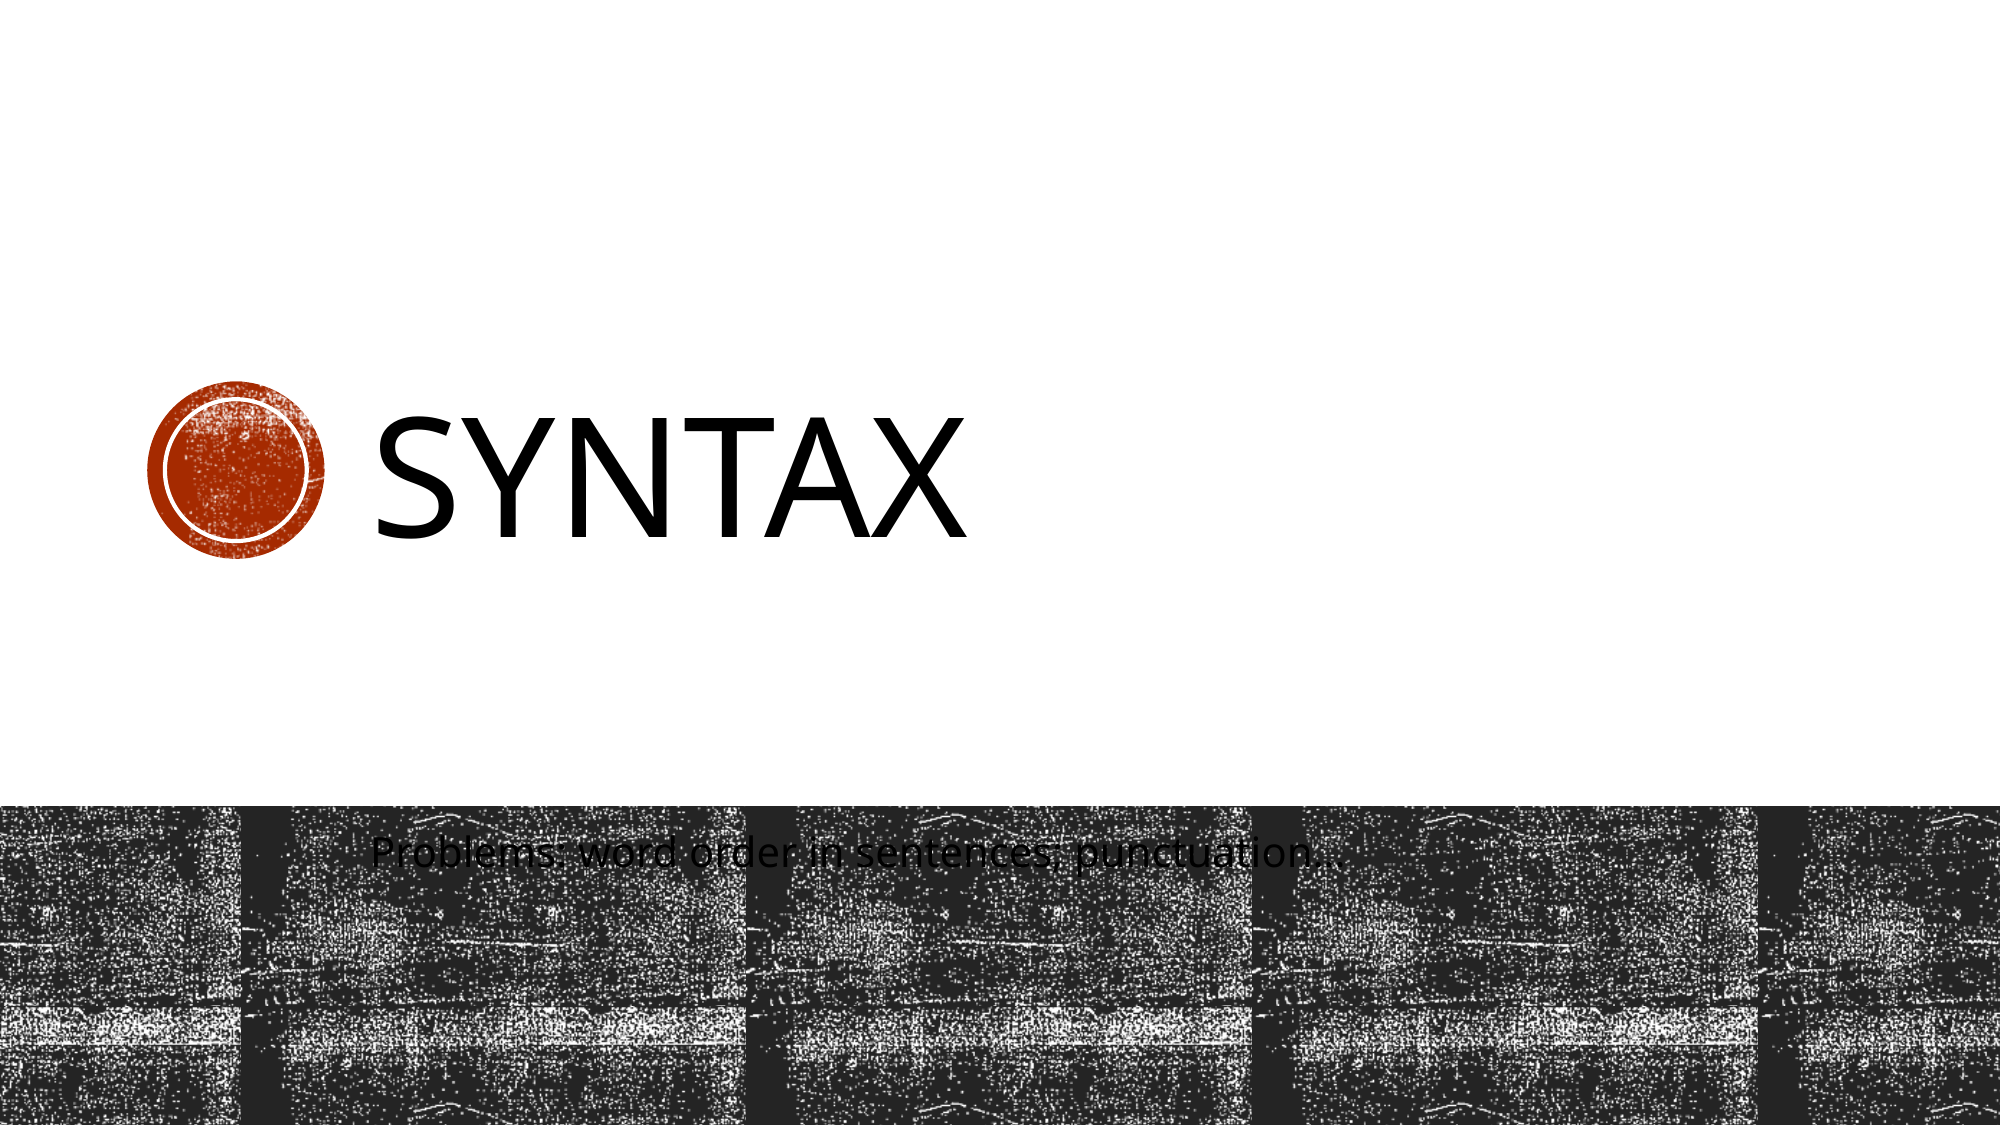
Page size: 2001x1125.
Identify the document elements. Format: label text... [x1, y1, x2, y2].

title Syntax [355, 201, 1878, 779]
list Problems: word order in sentences; punctuation… [355, 823, 1841, 999]
